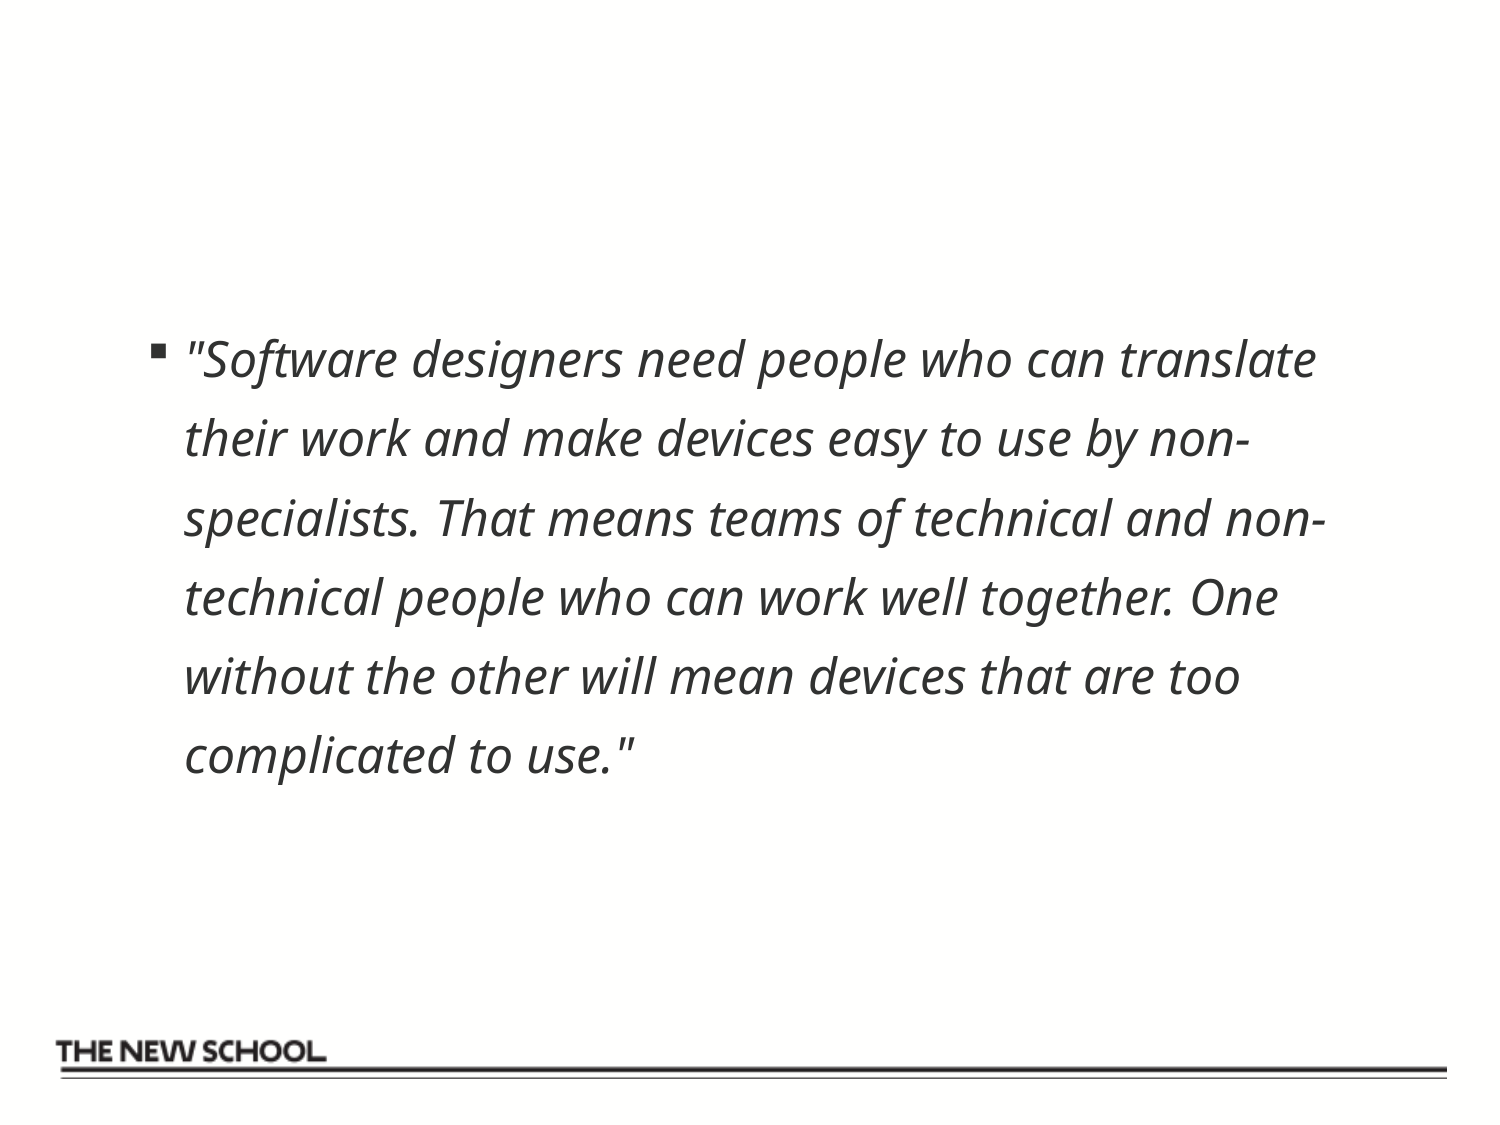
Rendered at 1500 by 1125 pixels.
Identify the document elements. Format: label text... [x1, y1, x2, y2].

list "Software designers need people who can translate their work and make devices easy to use by non-specialists. That means teams of technical and non-technical people who can work well together. One without the other will mean devices that are too complicated to use." [57, 301, 1440, 1005]
